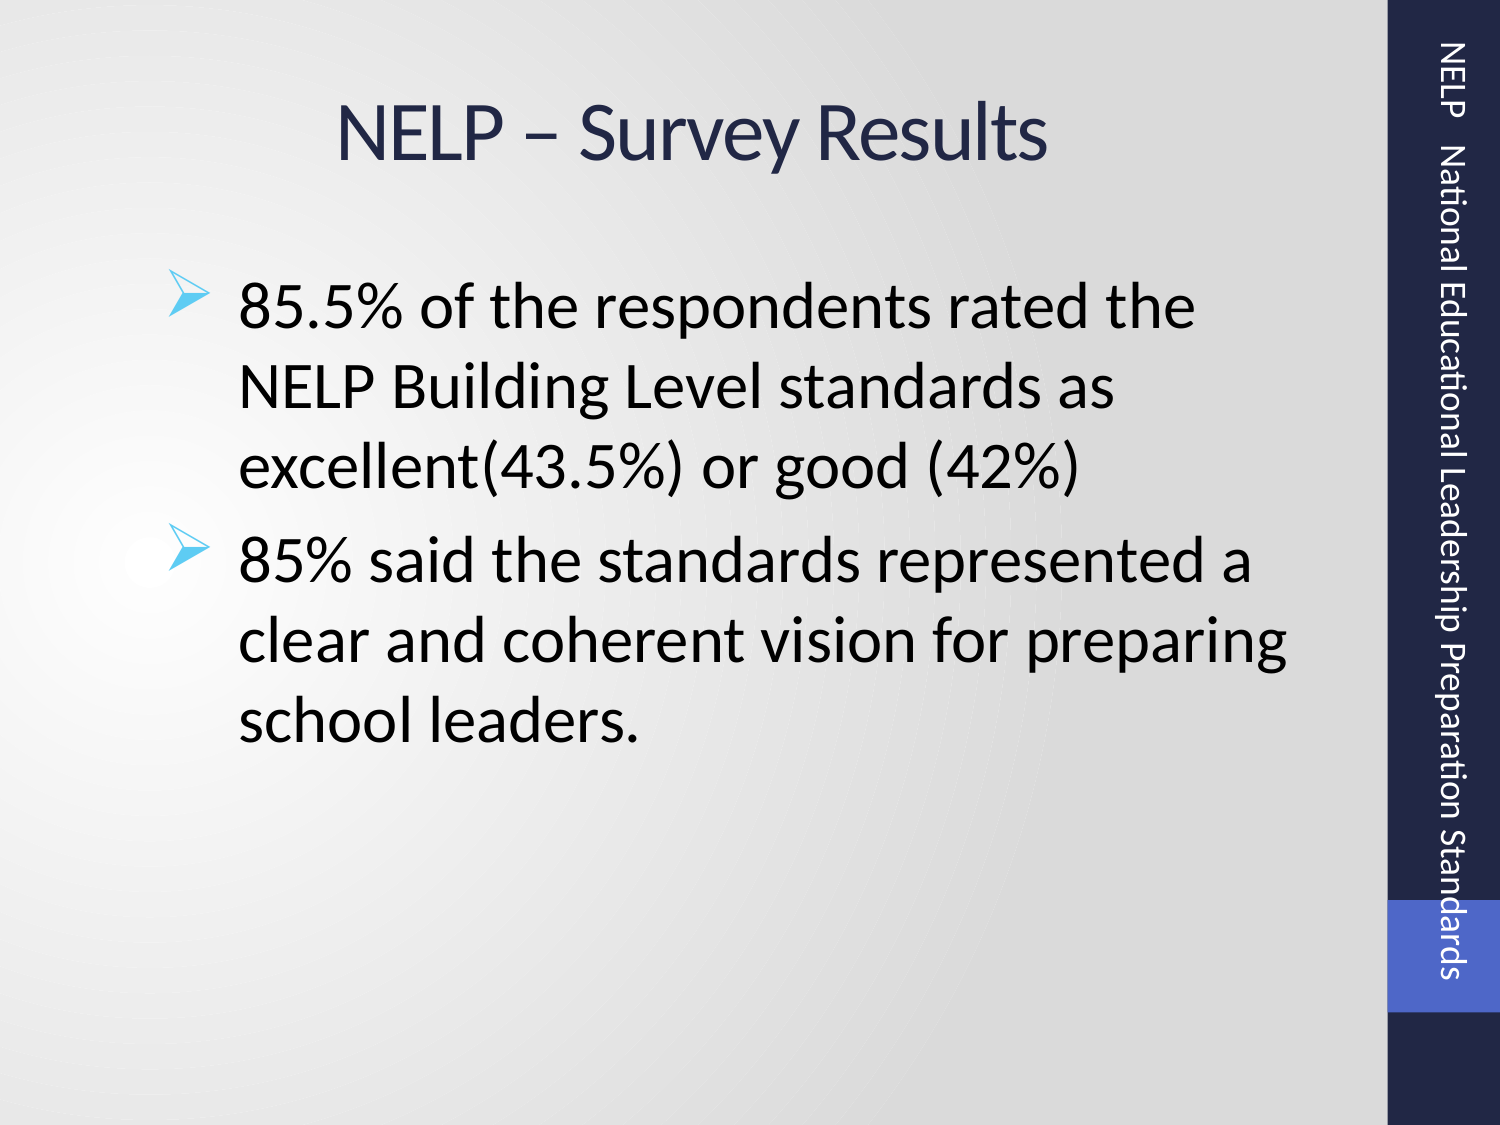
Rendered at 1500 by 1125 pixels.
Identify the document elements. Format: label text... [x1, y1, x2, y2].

text_box NELP National Educational Leadership Preparation Standards [1410, 26, 1486, 1002]
title NELP – Survey Results [5, 67, 1380, 185]
subtitle 85.5% of the respondents rated the NELP Building Level standards as excellent(43.5%) or good (42%) 85% said the standards represented a clear and coherent vision for preparing school leaders. [73, 254, 1350, 1098]
